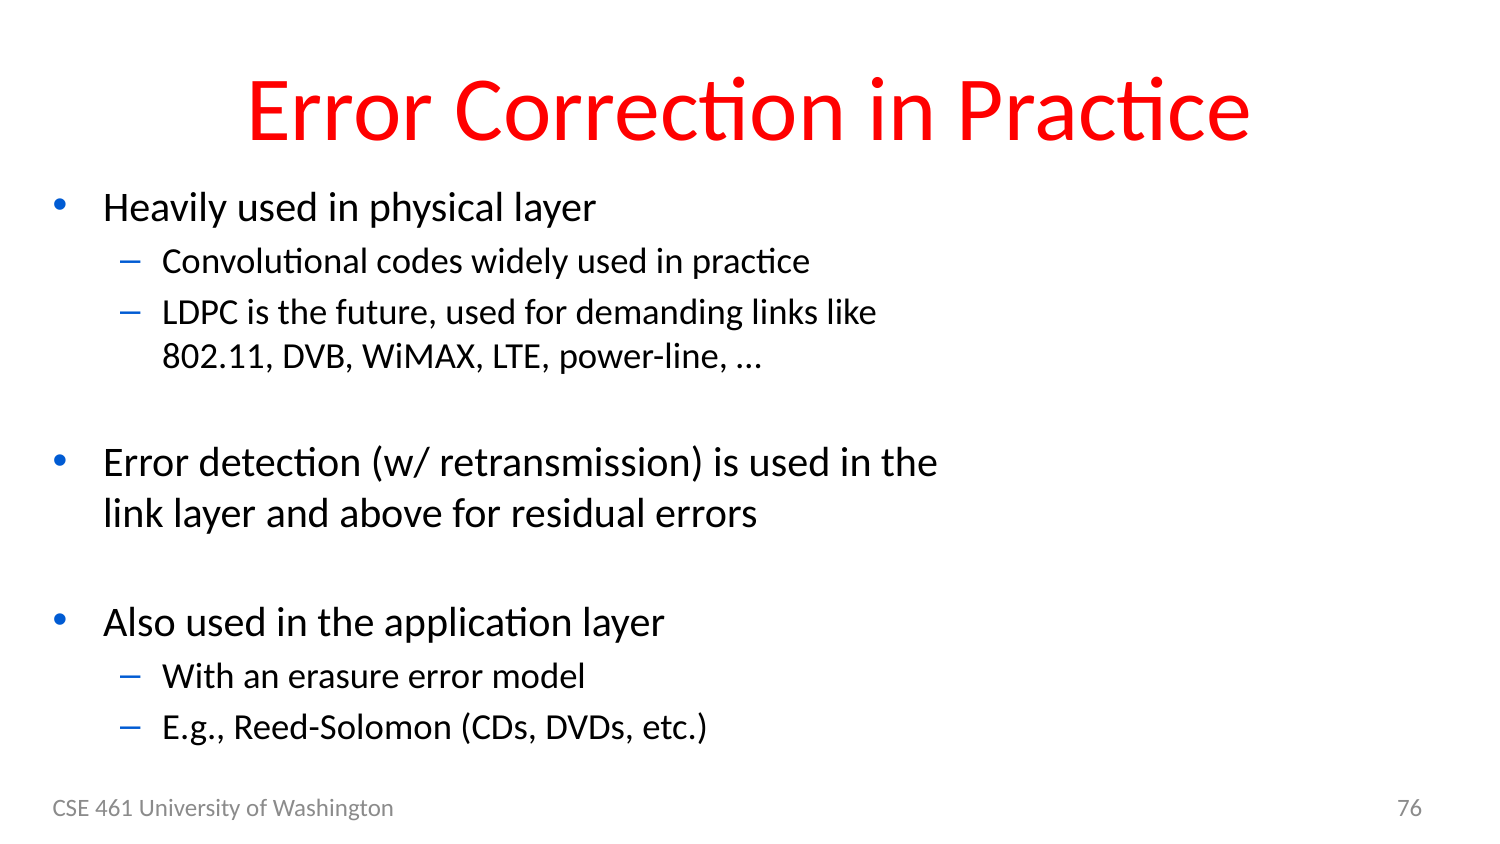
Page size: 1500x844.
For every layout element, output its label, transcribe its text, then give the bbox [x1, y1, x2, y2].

title Error Correction in Practice [37, 33, 1463, 175]
list Heavily used in physical layer Convolutional codes widely used in practice LDPC is the future, used for demanding links like 802.11, DVB, WiMAX, LTE, power-line, … Error detection (w/ retransmission) is used in the link layer and above for residual errors Also used in the application layer With an erasure error model E.g., Reed-Solomon (CDs, DVDs, etc.) [37, 171, 975, 760]
slide_number 76 [1087, 784, 1438, 830]
footer CSE 461 University of Washington [37, 784, 513, 830]
